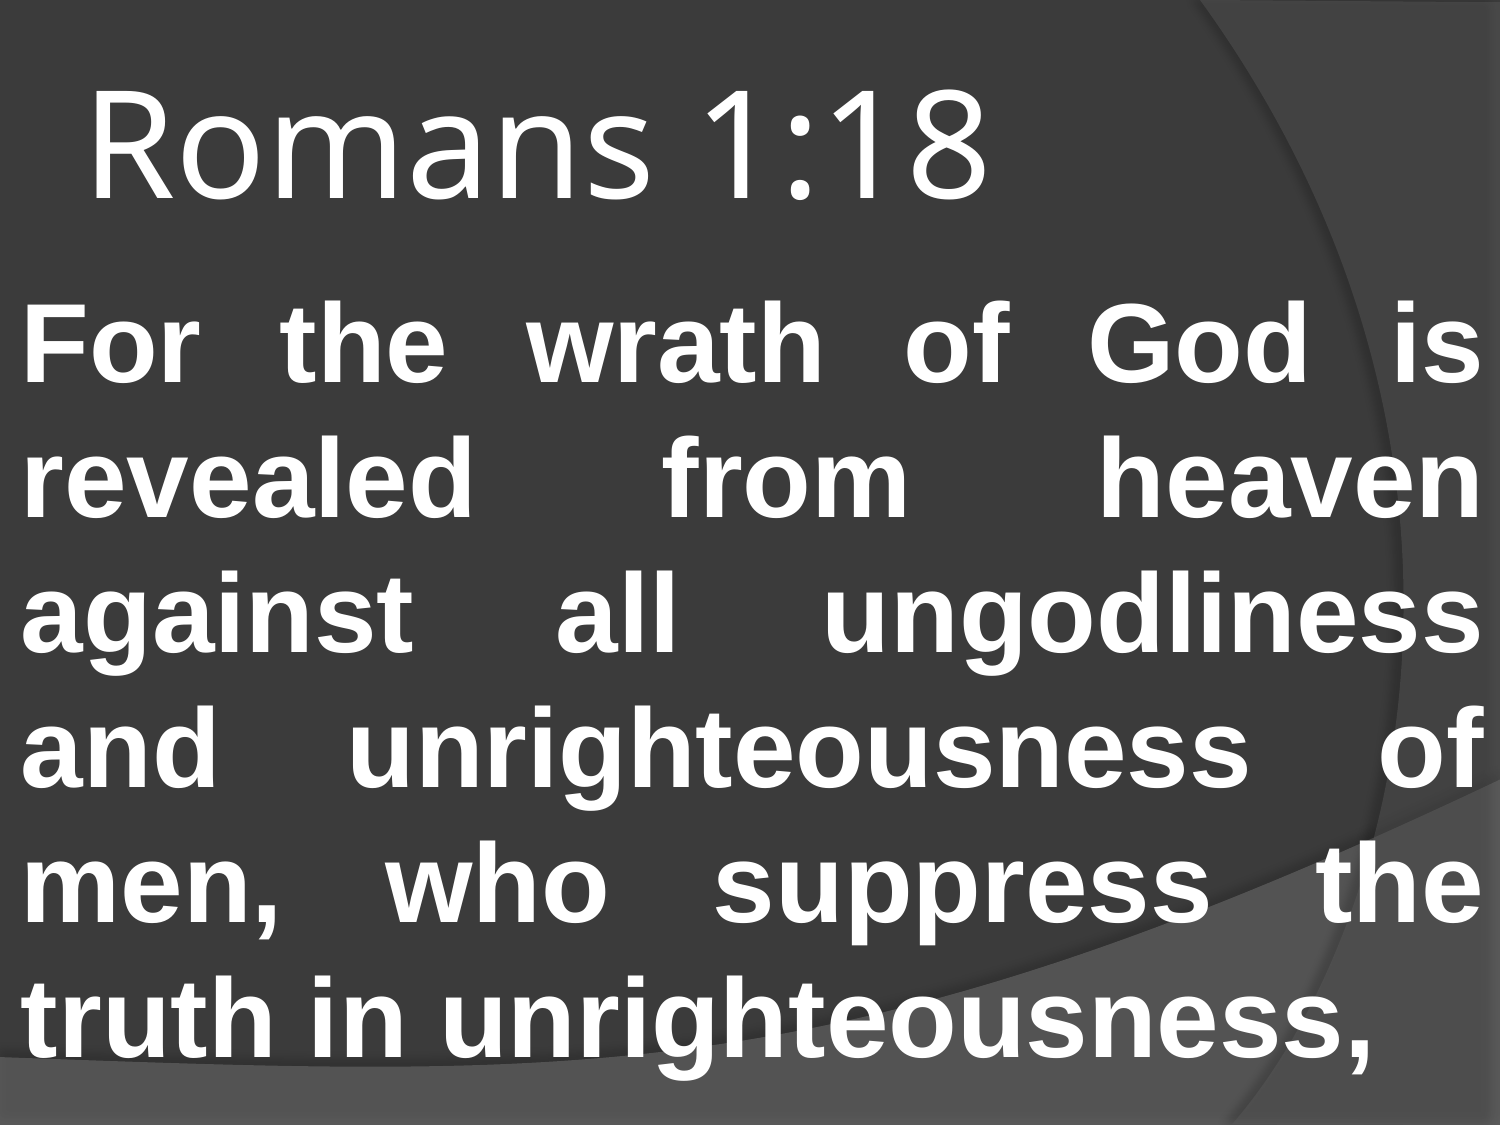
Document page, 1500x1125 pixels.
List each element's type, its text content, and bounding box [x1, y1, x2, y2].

title Romans 1:18 [75, 45, 1300, 233]
list For the wrath of God is revealed from heaven against all ungodliness and unrighteousness of men, who suppress the truth in unrighteousness, [0, 262, 1500, 1125]
